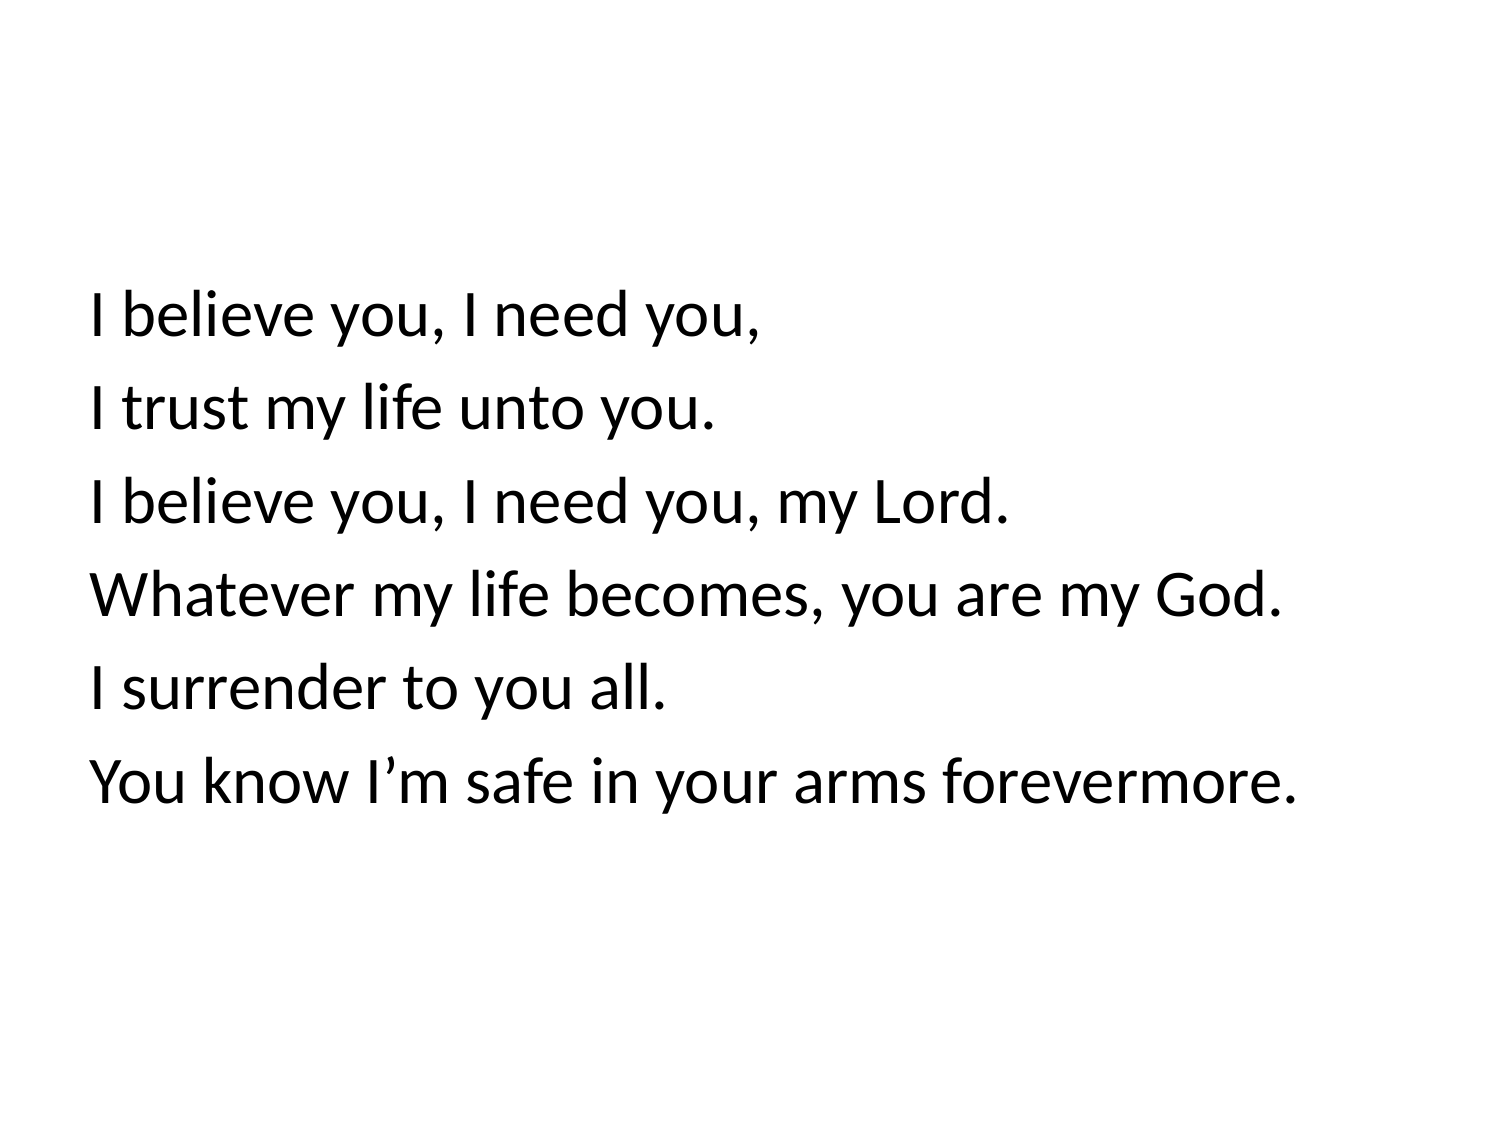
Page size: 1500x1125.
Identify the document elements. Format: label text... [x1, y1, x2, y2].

list I believe you, I need you, I trust my life unto you. I believe you, I need you, my Lord. Whatever my life becomes, you are my God. I surrender to you all. You know I’m safe in your arms forevermore. [75, 262, 1425, 1005]
